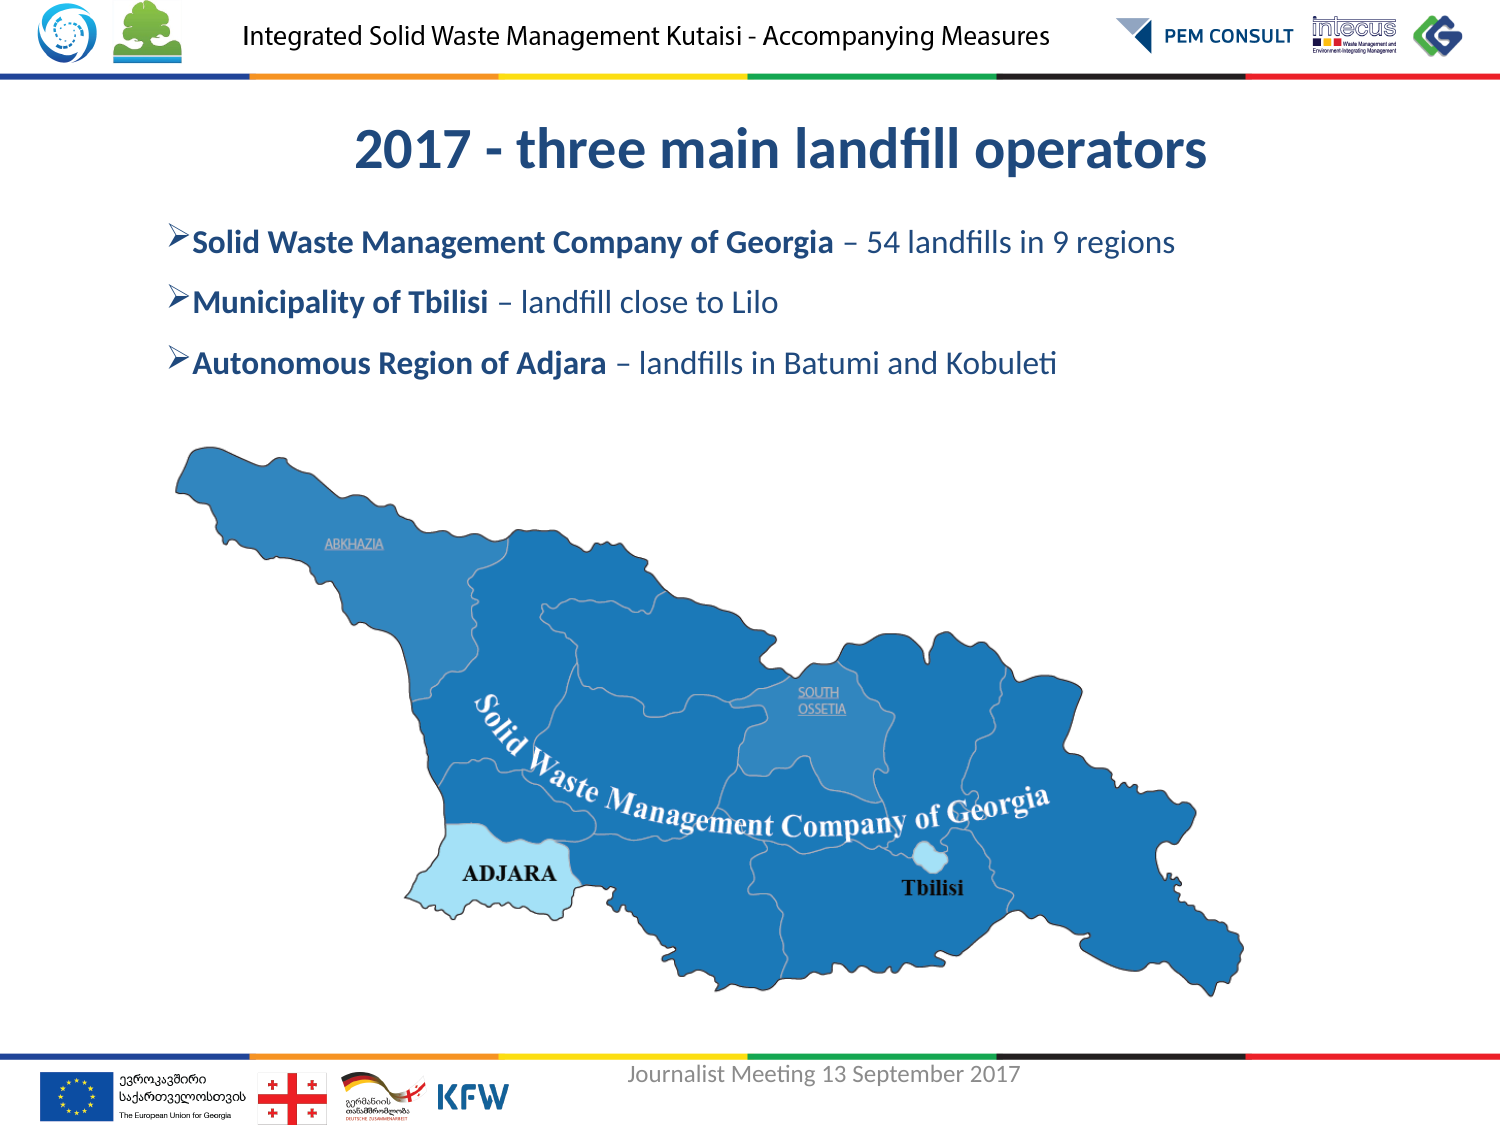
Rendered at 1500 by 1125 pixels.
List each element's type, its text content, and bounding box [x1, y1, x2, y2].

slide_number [612, 1042, 1050, 1103]
text_box 2017 - three main landfill operators [112, 116, 1450, 175]
picture [0, 0, 1500, 1125]
text_box Solid Waste Management Company of Georgia – 54 landfills in 9 regions Municipality of Tbilisi – landfill close to Lilo Autonomous Region of Adjara – landfills in Batumi and Kobuleti [150, 212, 1463, 400]
